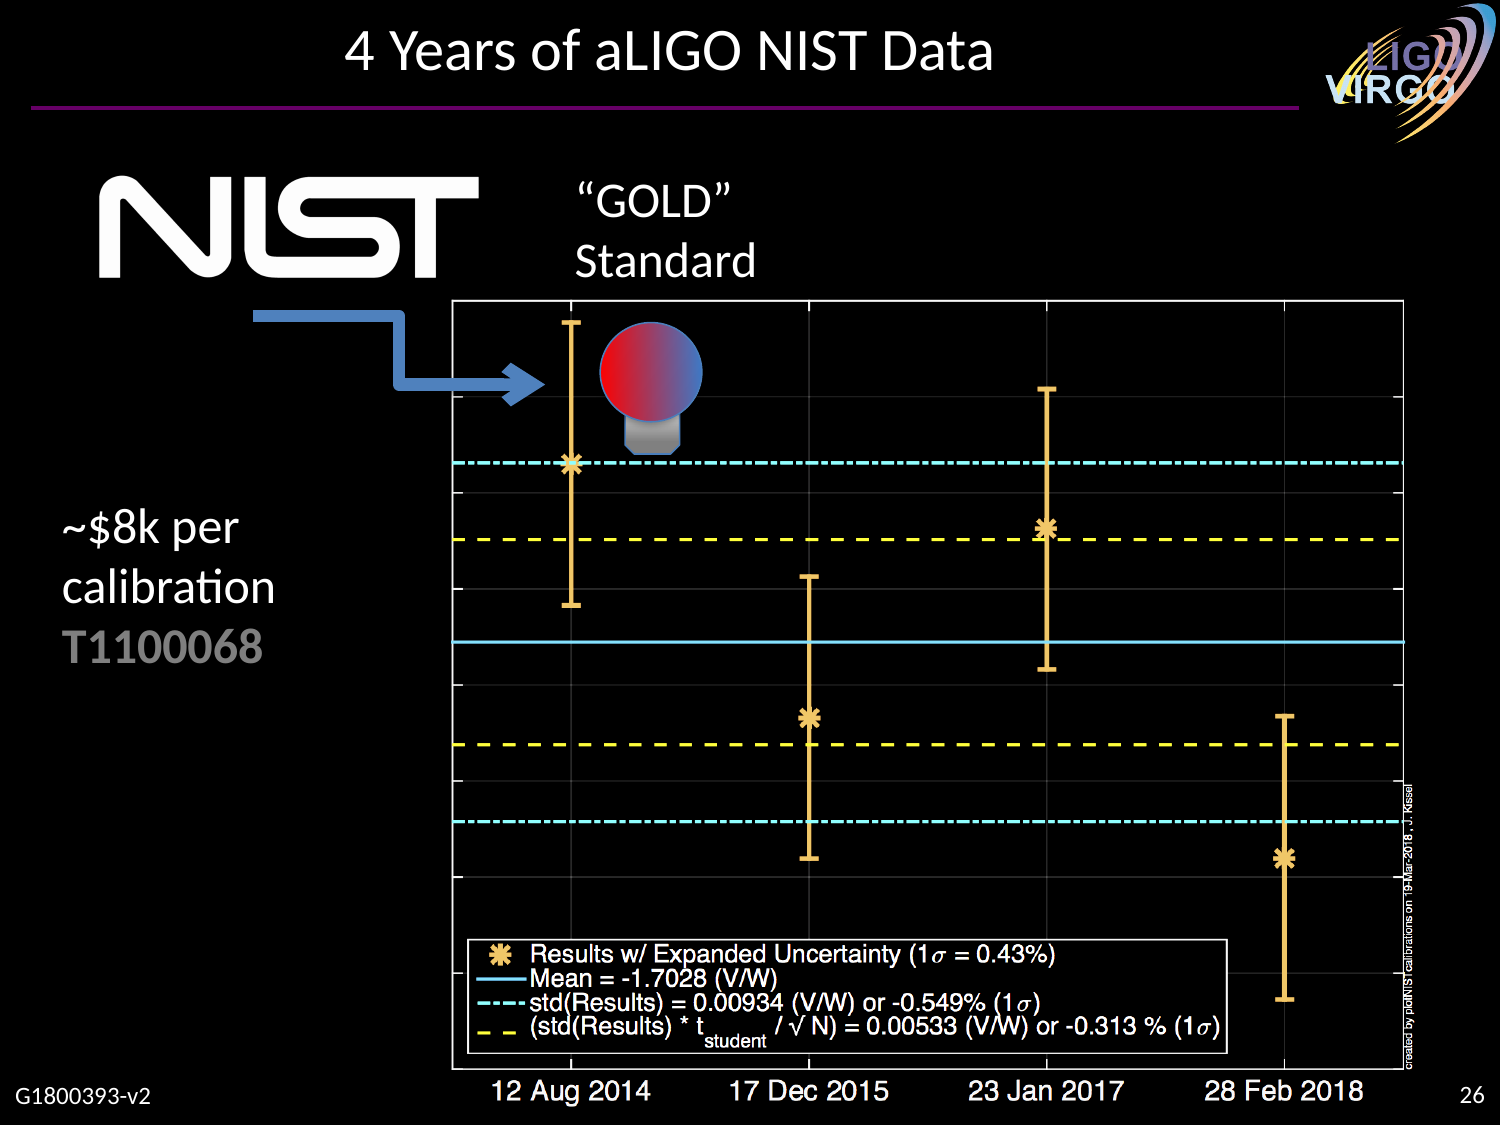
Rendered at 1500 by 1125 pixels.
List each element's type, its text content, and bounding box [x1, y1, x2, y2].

picture [1313, 0, 1500, 144]
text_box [599, 322, 703, 455]
text_box ~$8k per calibration T1100068 [47, 485, 412, 681]
text_box “GOLD” Standard [559, 160, 773, 294]
title 4 Years of aLIGO NIST Data [0, 2, 1342, 90]
slide_number 26 [1419, 1063, 1500, 1124]
slide_number G1800393-v2 [0, 1065, 350, 1125]
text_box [252, 315, 546, 385]
picture [85, 160, 1420, 1116]
